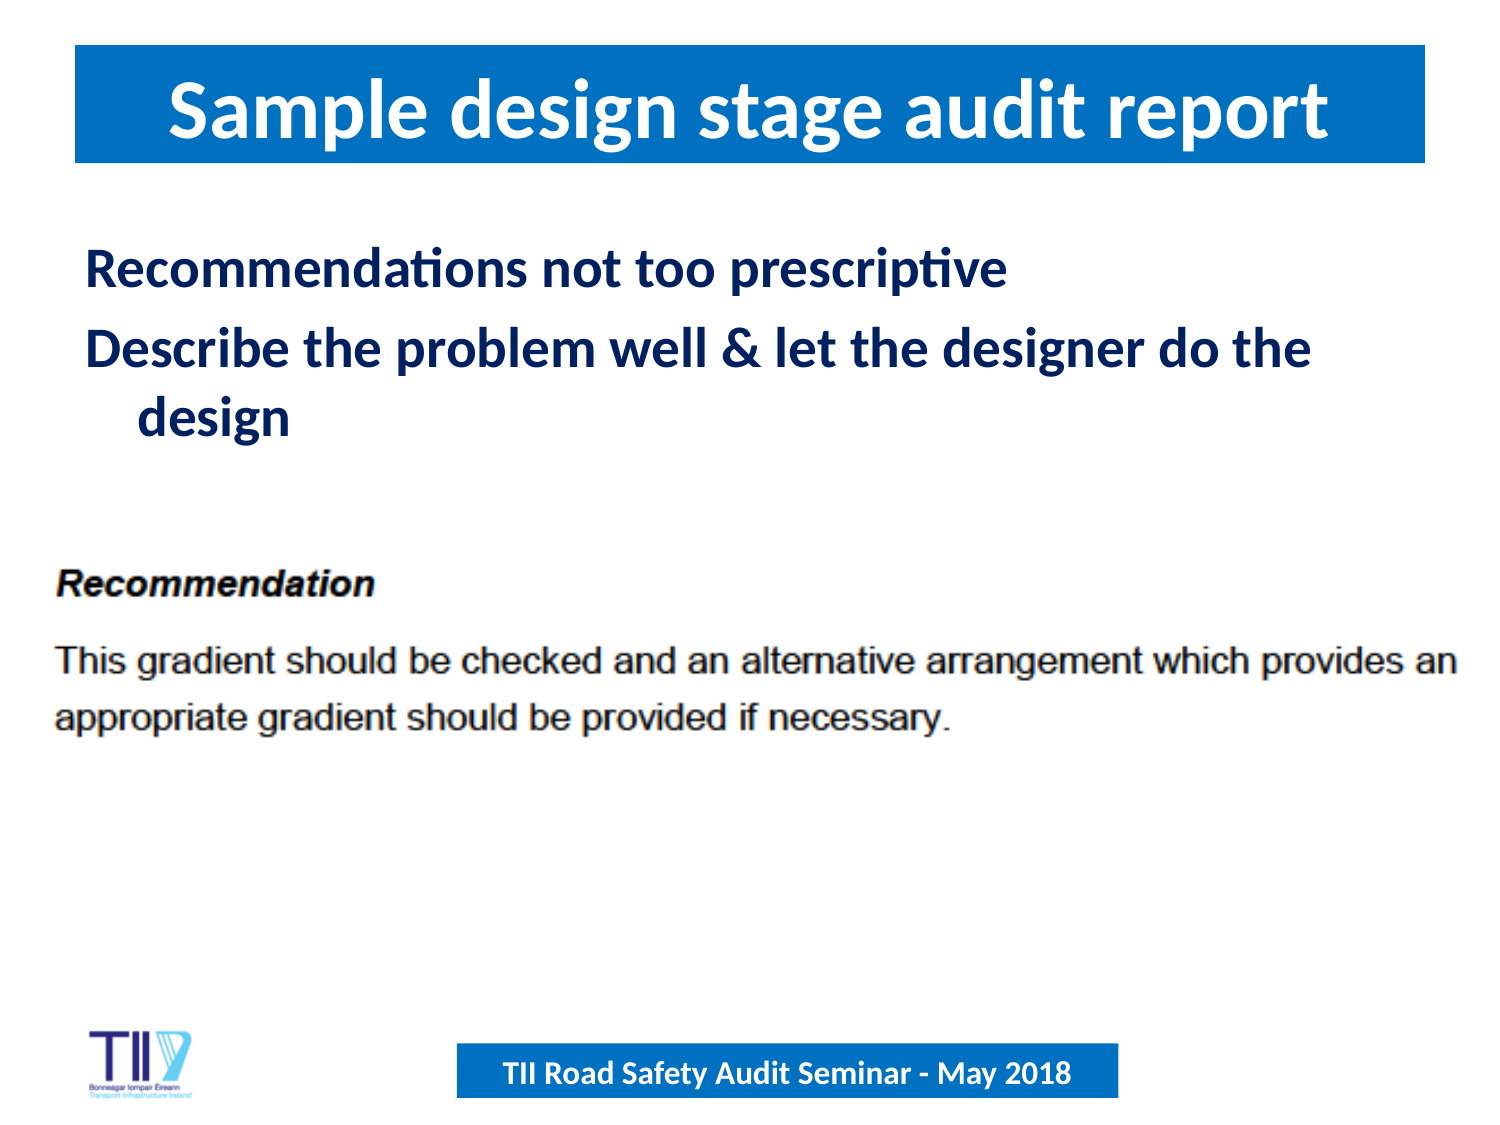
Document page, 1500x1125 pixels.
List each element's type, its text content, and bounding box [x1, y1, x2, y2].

picture [82, 1027, 199, 1099]
list Recommendations not too prescriptive Describe the problem well & let the designer do the design [70, 222, 1421, 457]
picture [46, 527, 1466, 844]
title Sample design stage audit report [75, 45, 1425, 164]
